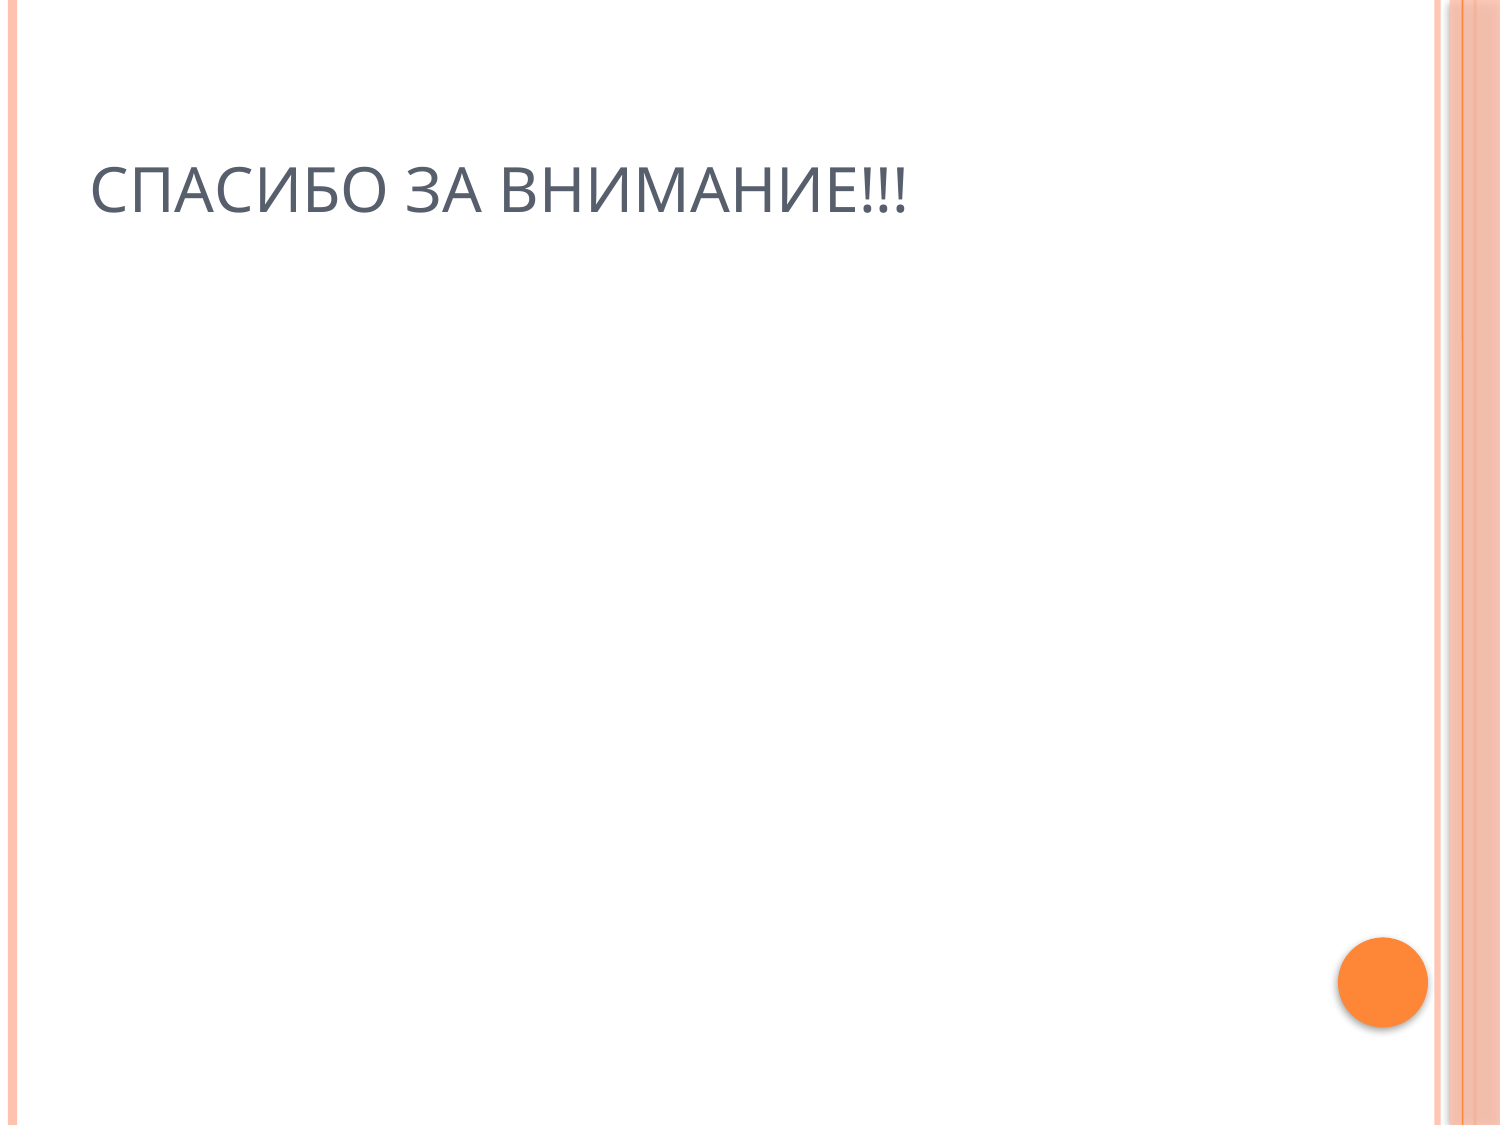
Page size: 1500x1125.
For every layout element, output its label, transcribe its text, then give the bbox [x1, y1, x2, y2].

title Спасибо за внимание!!! [75, 45, 1300, 233]
